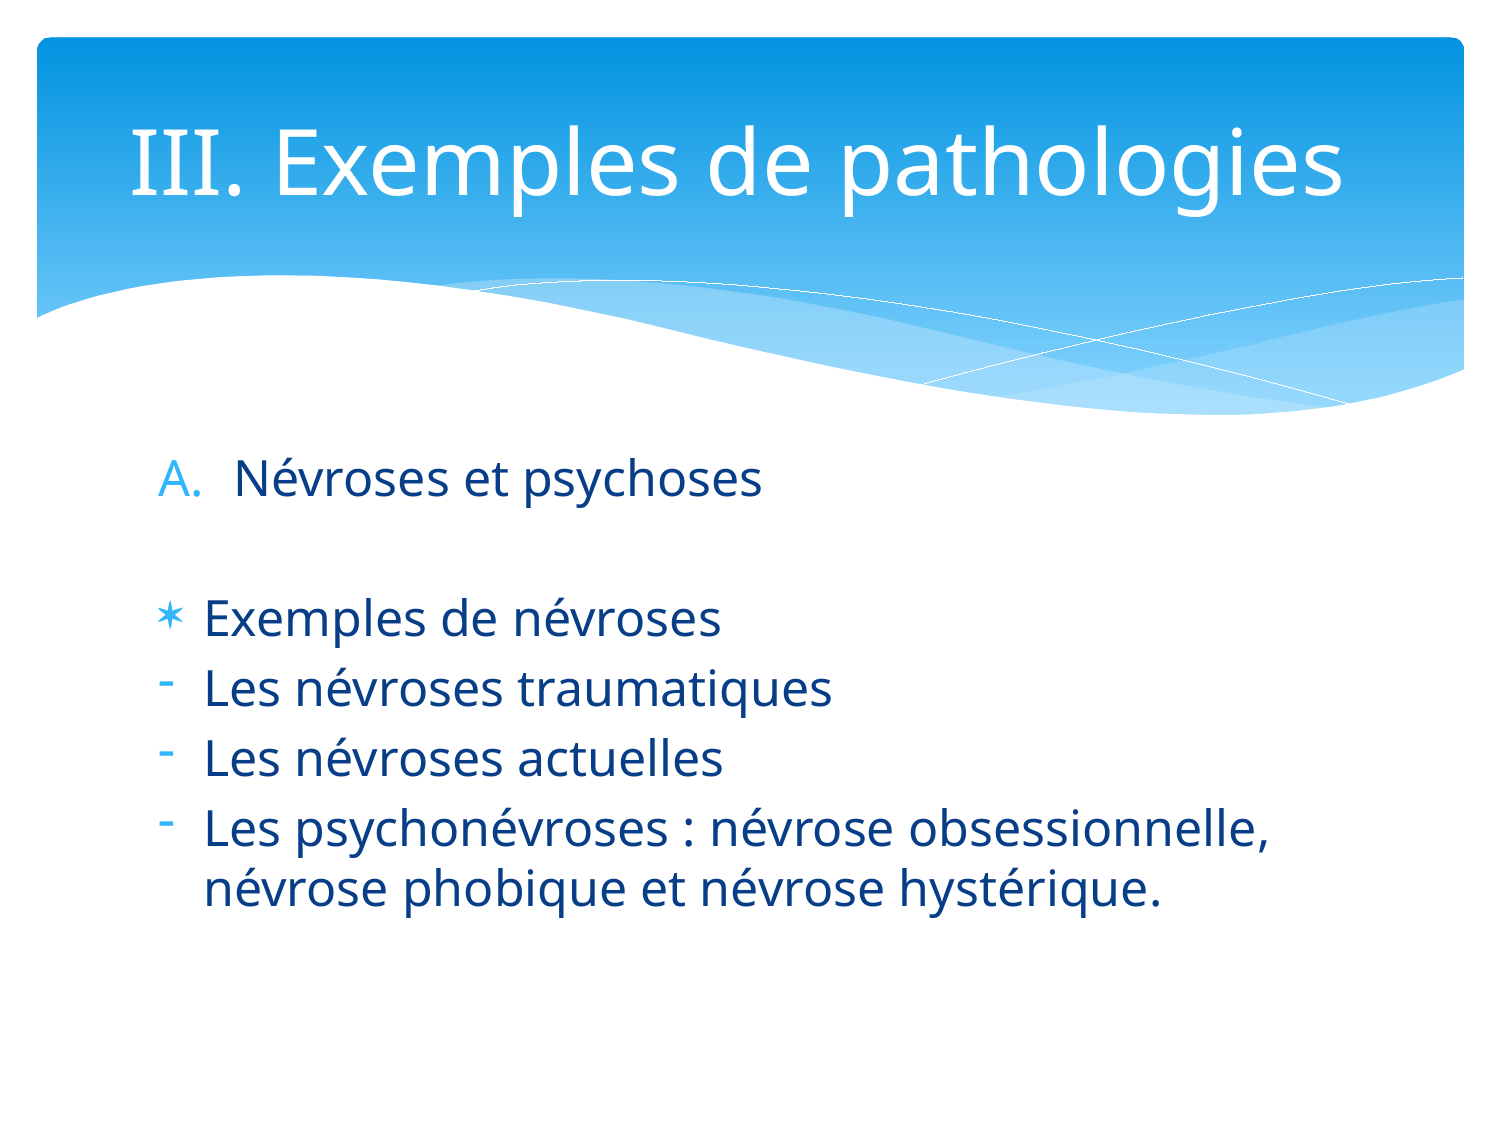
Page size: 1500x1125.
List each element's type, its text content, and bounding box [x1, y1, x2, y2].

title III. Exemples de pathologies [75, 55, 1425, 261]
list Névroses et psychoses Exemples de névroses Les névroses traumatiques Les névroses actuelles Les psychonévroses : névrose obsessionnelle, névrose phobique et névrose hystérique. [143, 438, 1359, 1005]
